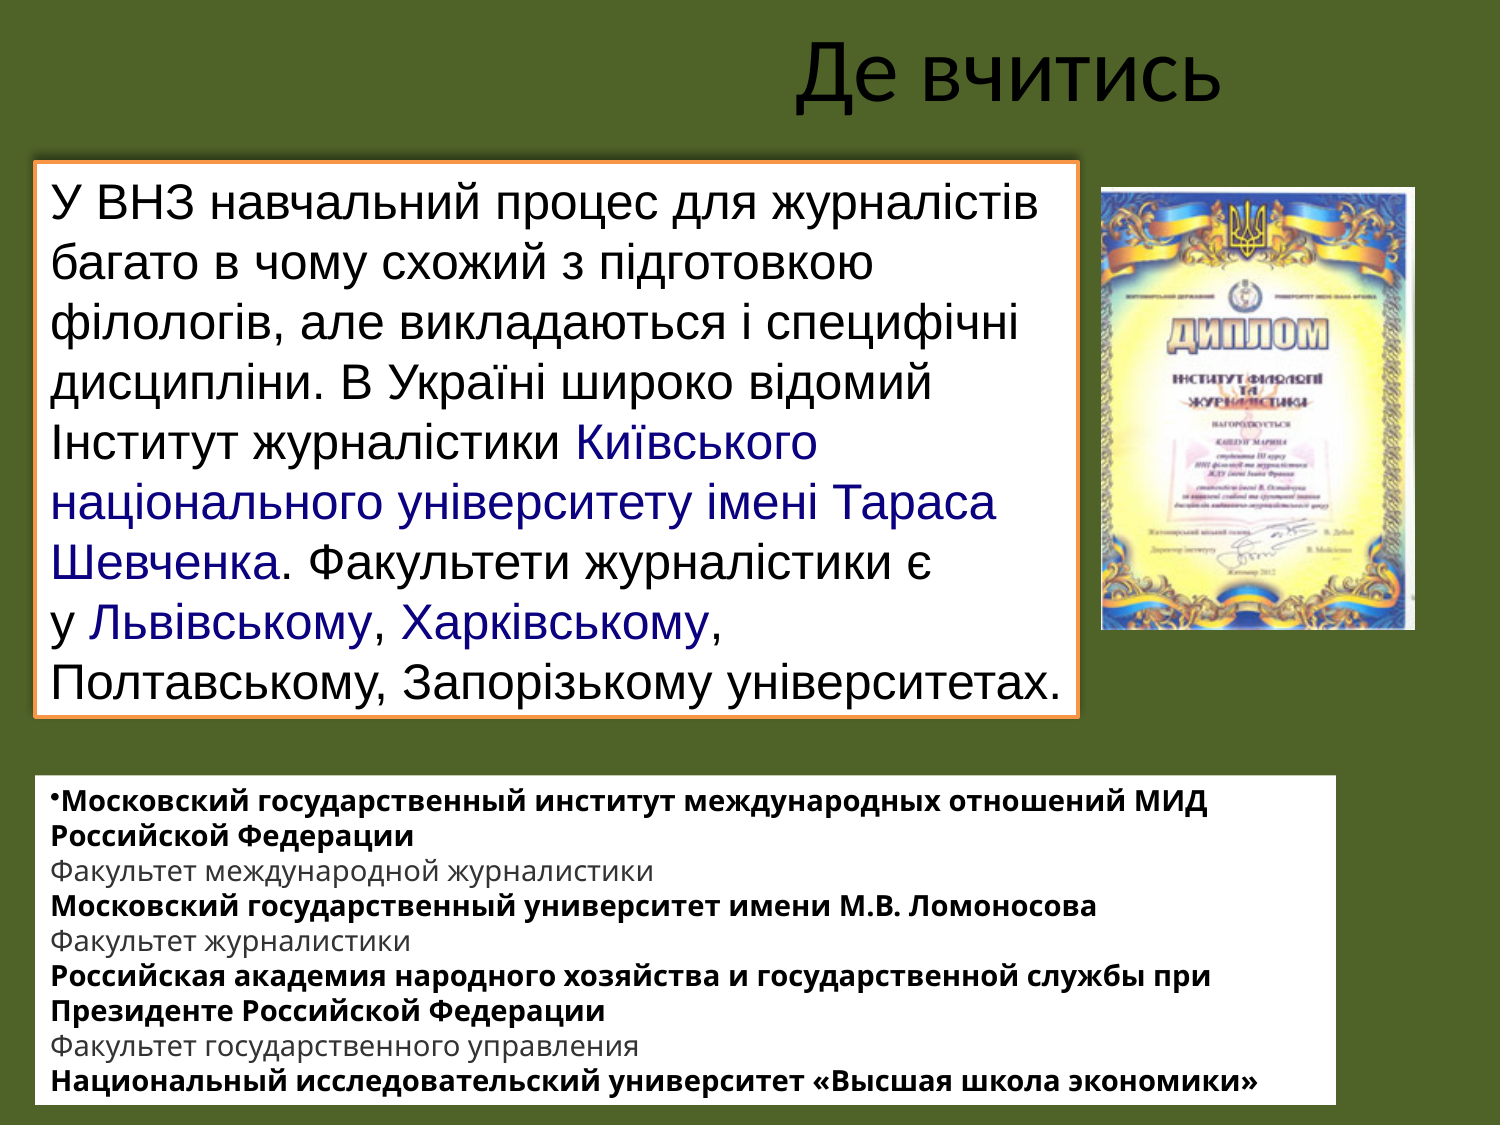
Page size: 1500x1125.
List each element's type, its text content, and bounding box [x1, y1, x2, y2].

text_box У ВНЗ навчальний процес для журналістів багато в чому схожий з підготовкою філологів, але викладаються і специфічні дисципліни. В Україні широко відомий Інститут журналістики Київського національного університету імені Тараса Шевченка. Факультети журналістики є у Львівському, Харківському, Полтавському, Запорізькому університетах. [33, 160, 1080, 719]
title Де вчитись [433, 0, 1500, 129]
text_box Московский государственный институт международных отношений МИД Российской Федерации Факультет международной журналистики Московский государственный университет имени М.В. Ломоносова Факультет журналистики Российская академия народного хозяйства и государственной службы при Президенте Российской Федерации Факультет государственного управления Национальный исследовательский университет «Высшая школа экономики» [35, 775, 1336, 1105]
picture [1101, 187, 1415, 630]
